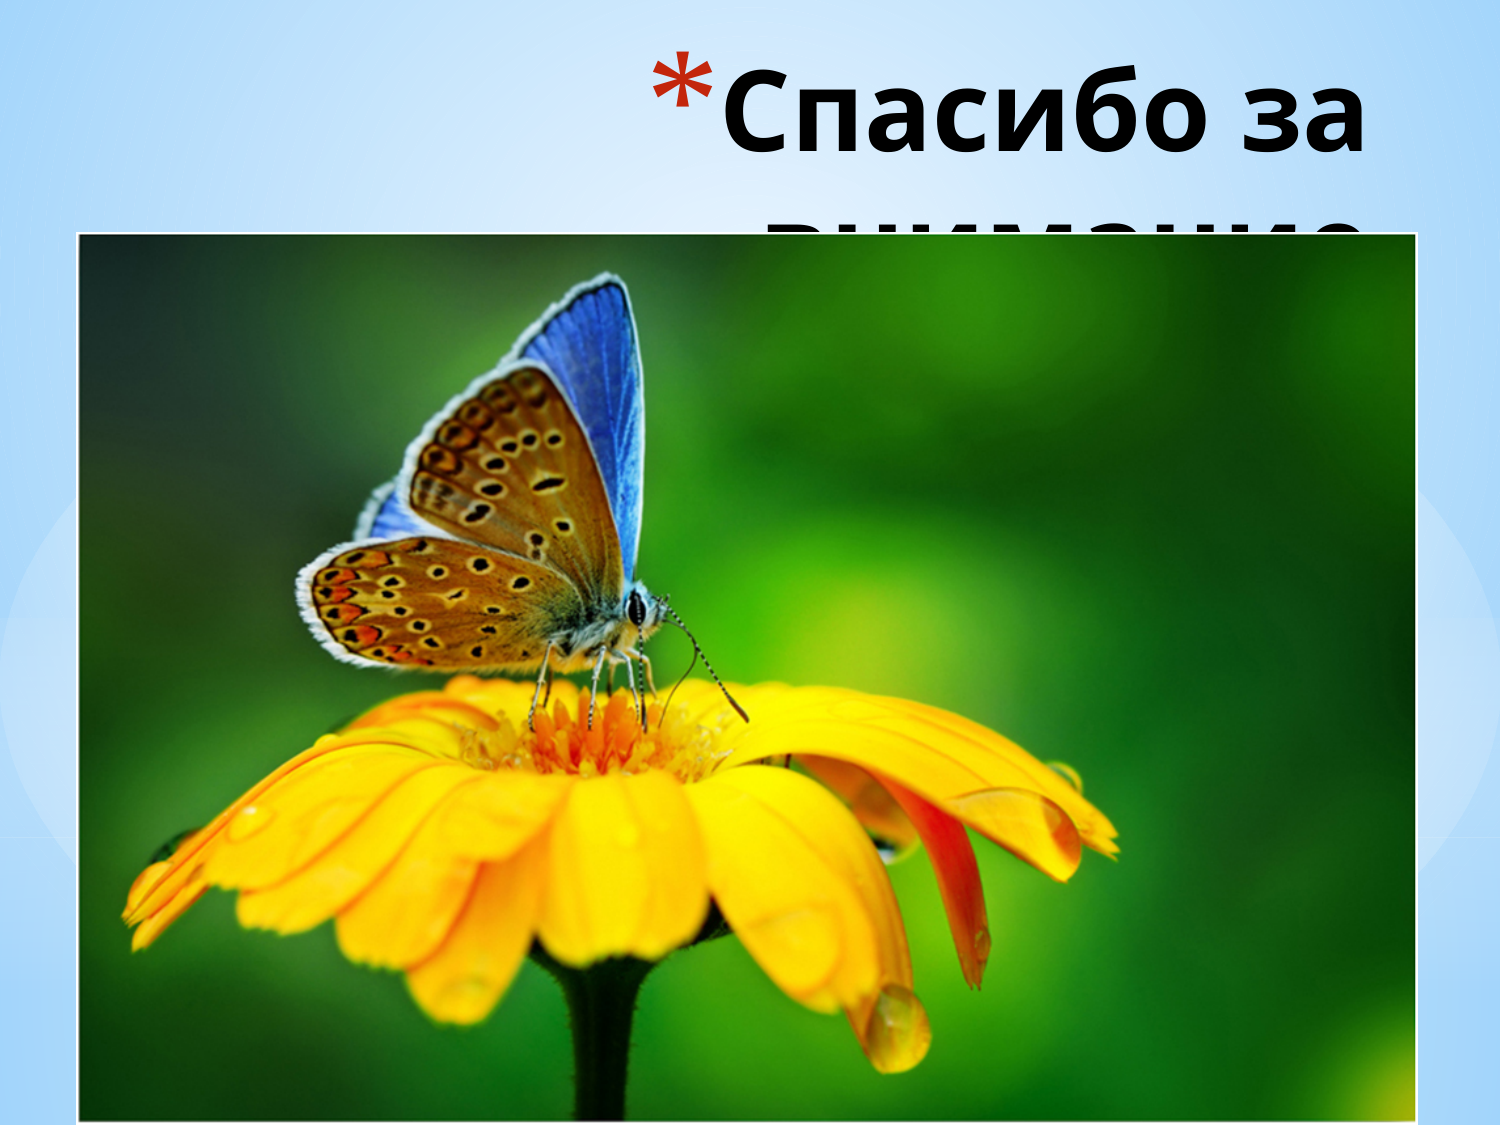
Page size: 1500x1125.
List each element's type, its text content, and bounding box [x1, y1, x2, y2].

picture [76, 231, 1418, 1125]
title Спасибо за внимание [112, 30, 1387, 209]
